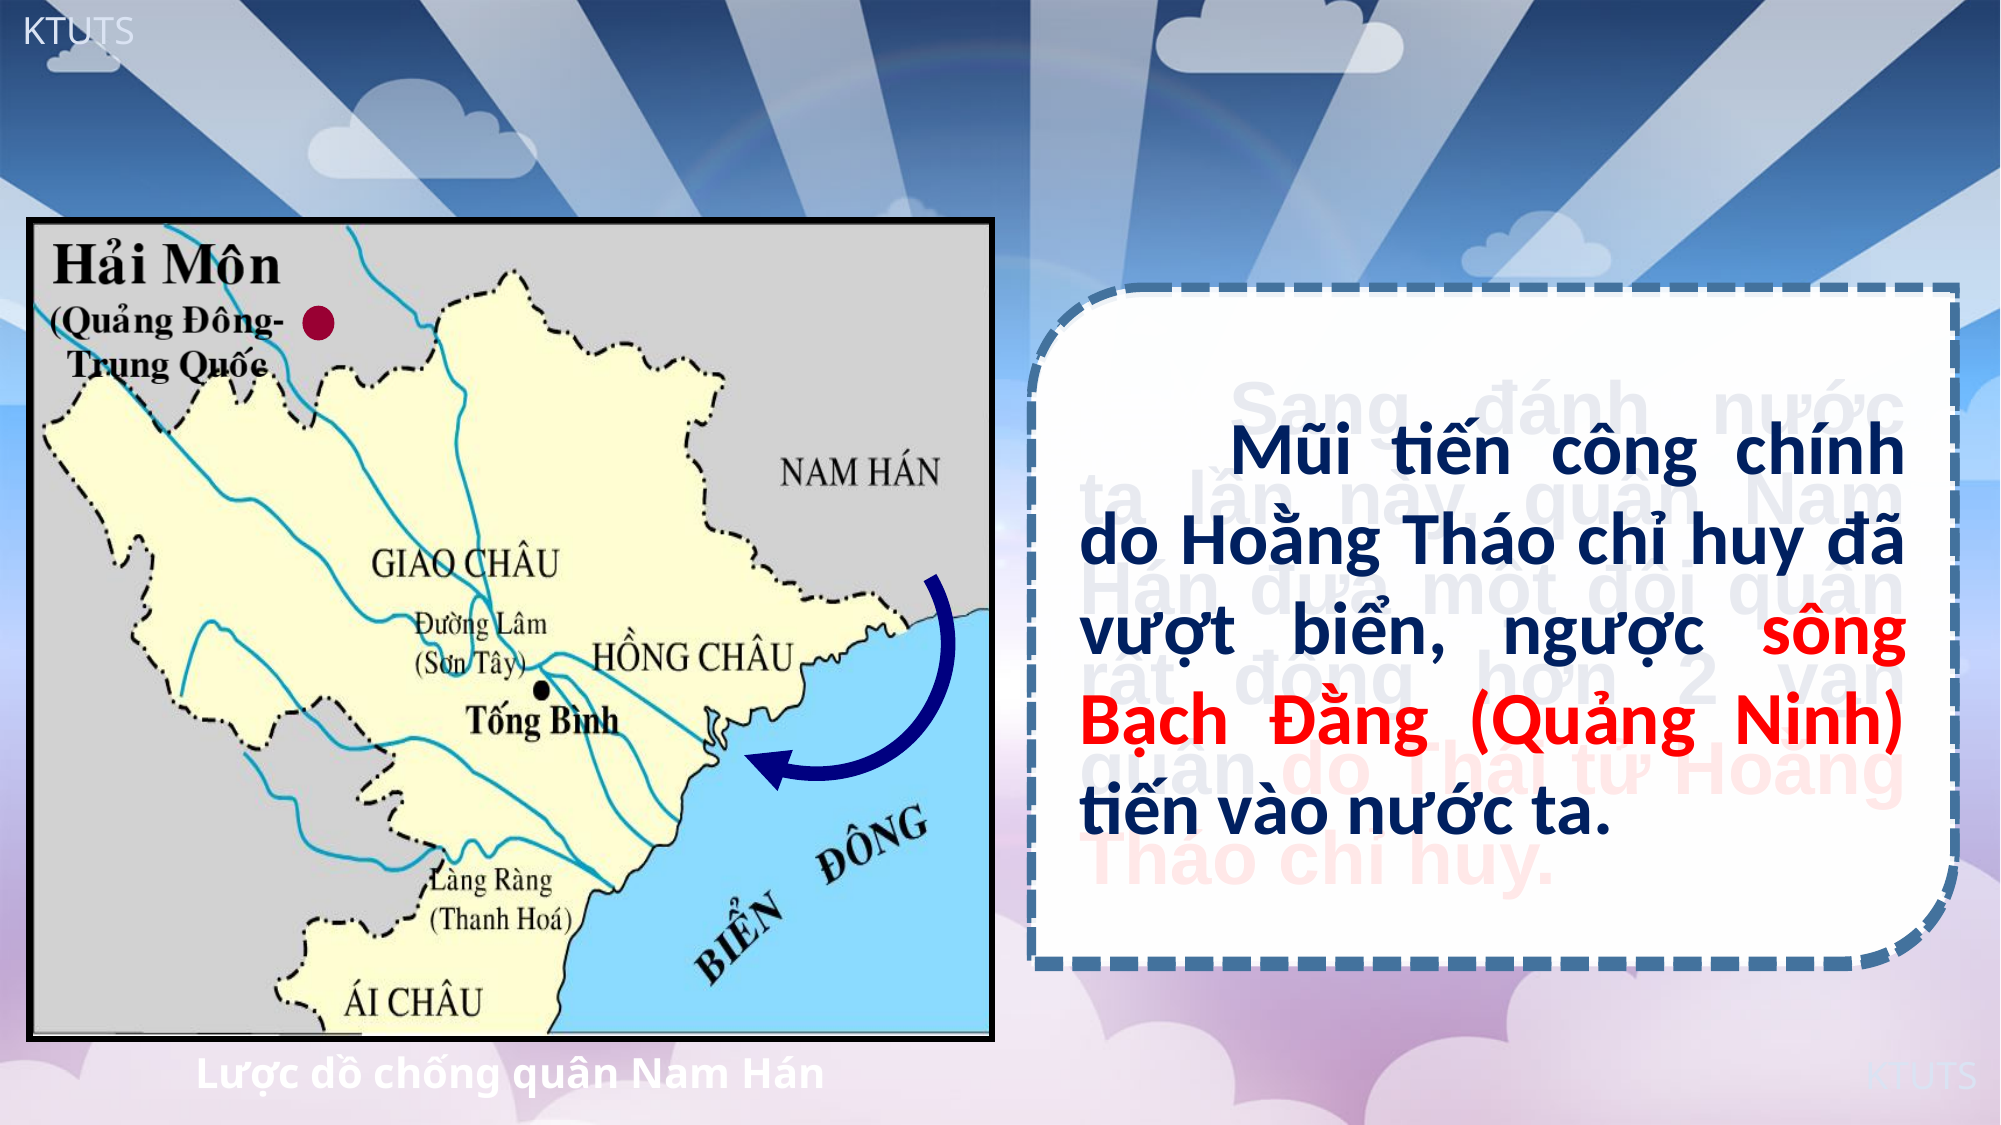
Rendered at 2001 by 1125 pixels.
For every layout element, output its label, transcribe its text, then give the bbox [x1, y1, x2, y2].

text_box Mũi tiến công chính do Hoằng Tháo chỉ huy đã vượt biển, ngược sông Bạch Đằng (Quảng Ninh) tiến vào nước ta. [1030, 286, 1956, 963]
text_box Lược dồ chống quân Nam Hán [154, 1039, 867, 1104]
text_box Sang đánh nước ta lần này, quân Nam Hán đưa một đội quân rất đông hơn 2 vạn quân do Thái tử Hoằng Tháo chỉ huy. [1030, 878, 1954, 968]
picture [0, 0, 2001, 1125]
text_box [249, 87, 1750, 173]
